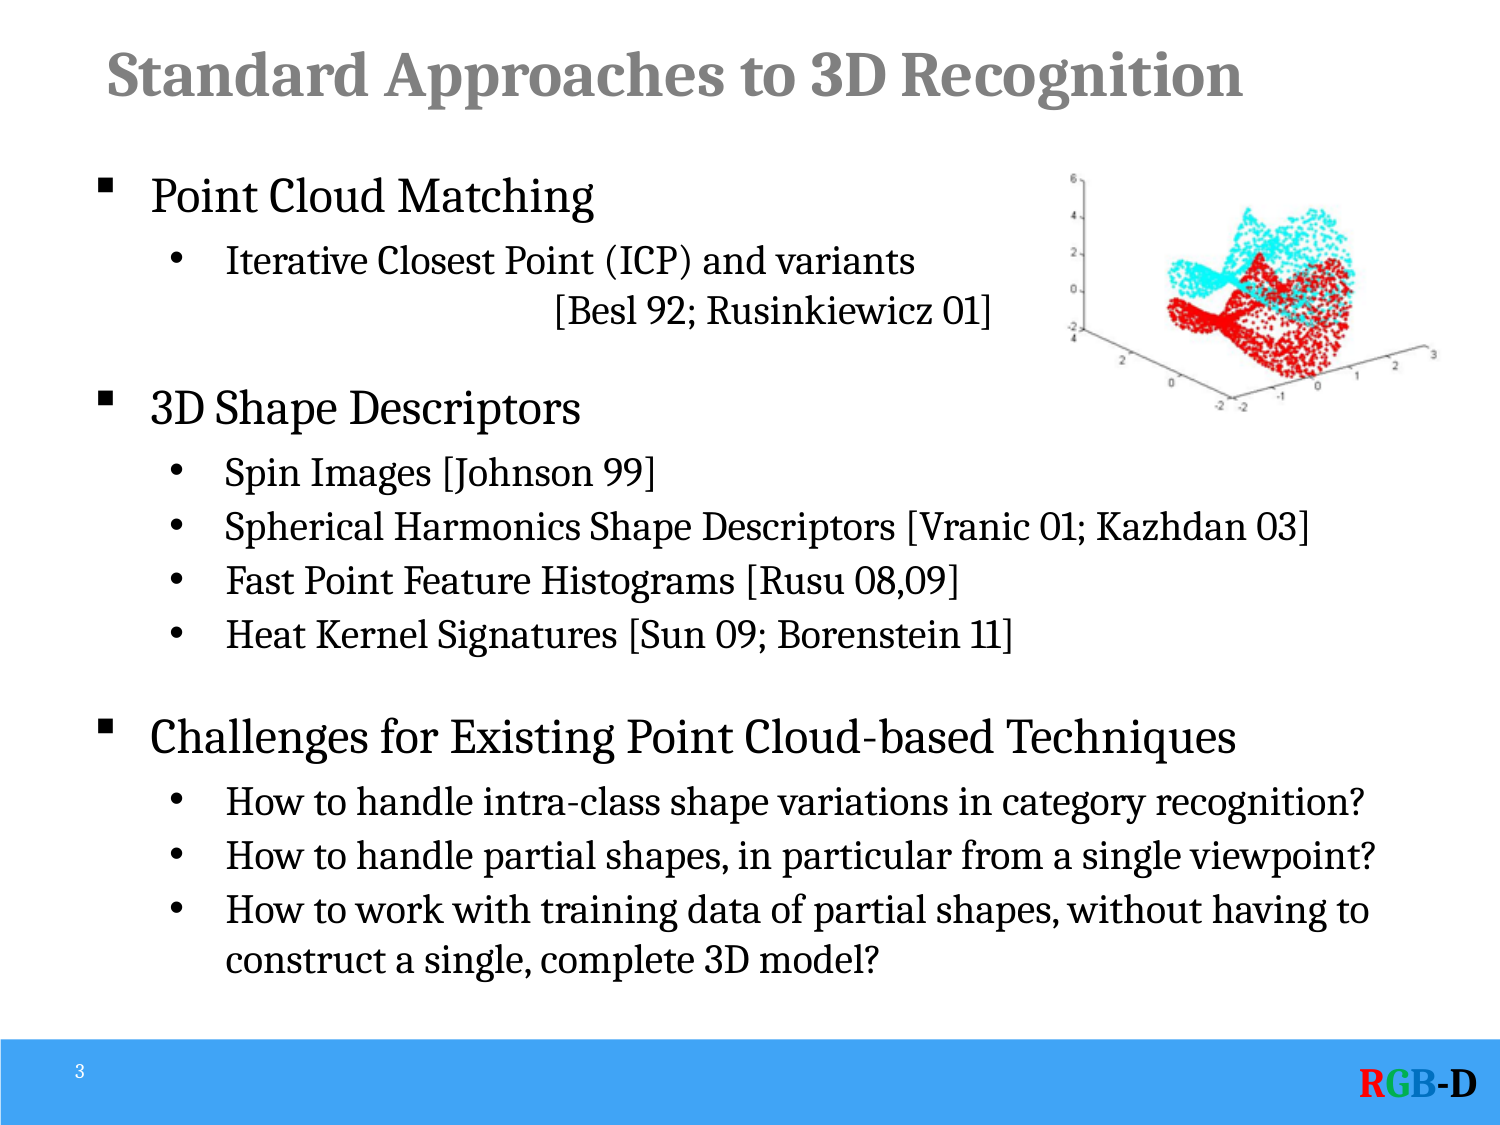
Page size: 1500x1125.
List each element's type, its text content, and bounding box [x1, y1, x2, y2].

text_box Point Cloud Matching Iterative Closest Point (ICP) and variants [Besl 92; Rusinkiewicz 01] 3D Shape Descriptors Spin Images [Johnson 99] Spherical Harmonics Shape Descriptors [Vranic 01; Kazhdan 03] Fast Point Feature Histograms [Rusu 08,09] Heat Kernel Signatures [Sun 09; Borenstein 11] Challenges for Existing Point Cloud-based Techniques How to handle intra-class shape variations in category recognition? How to handle partial shapes, in particular from a single viewpoint? How to work with training data of partial shapes, without having to construct a single, complete 3D model? [79, 154, 1463, 990]
title Standard Approaches to 3D Recognition [49, 31, 1305, 147]
slide_number 3 [74, 1057, 144, 1109]
picture [1052, 152, 1448, 426]
